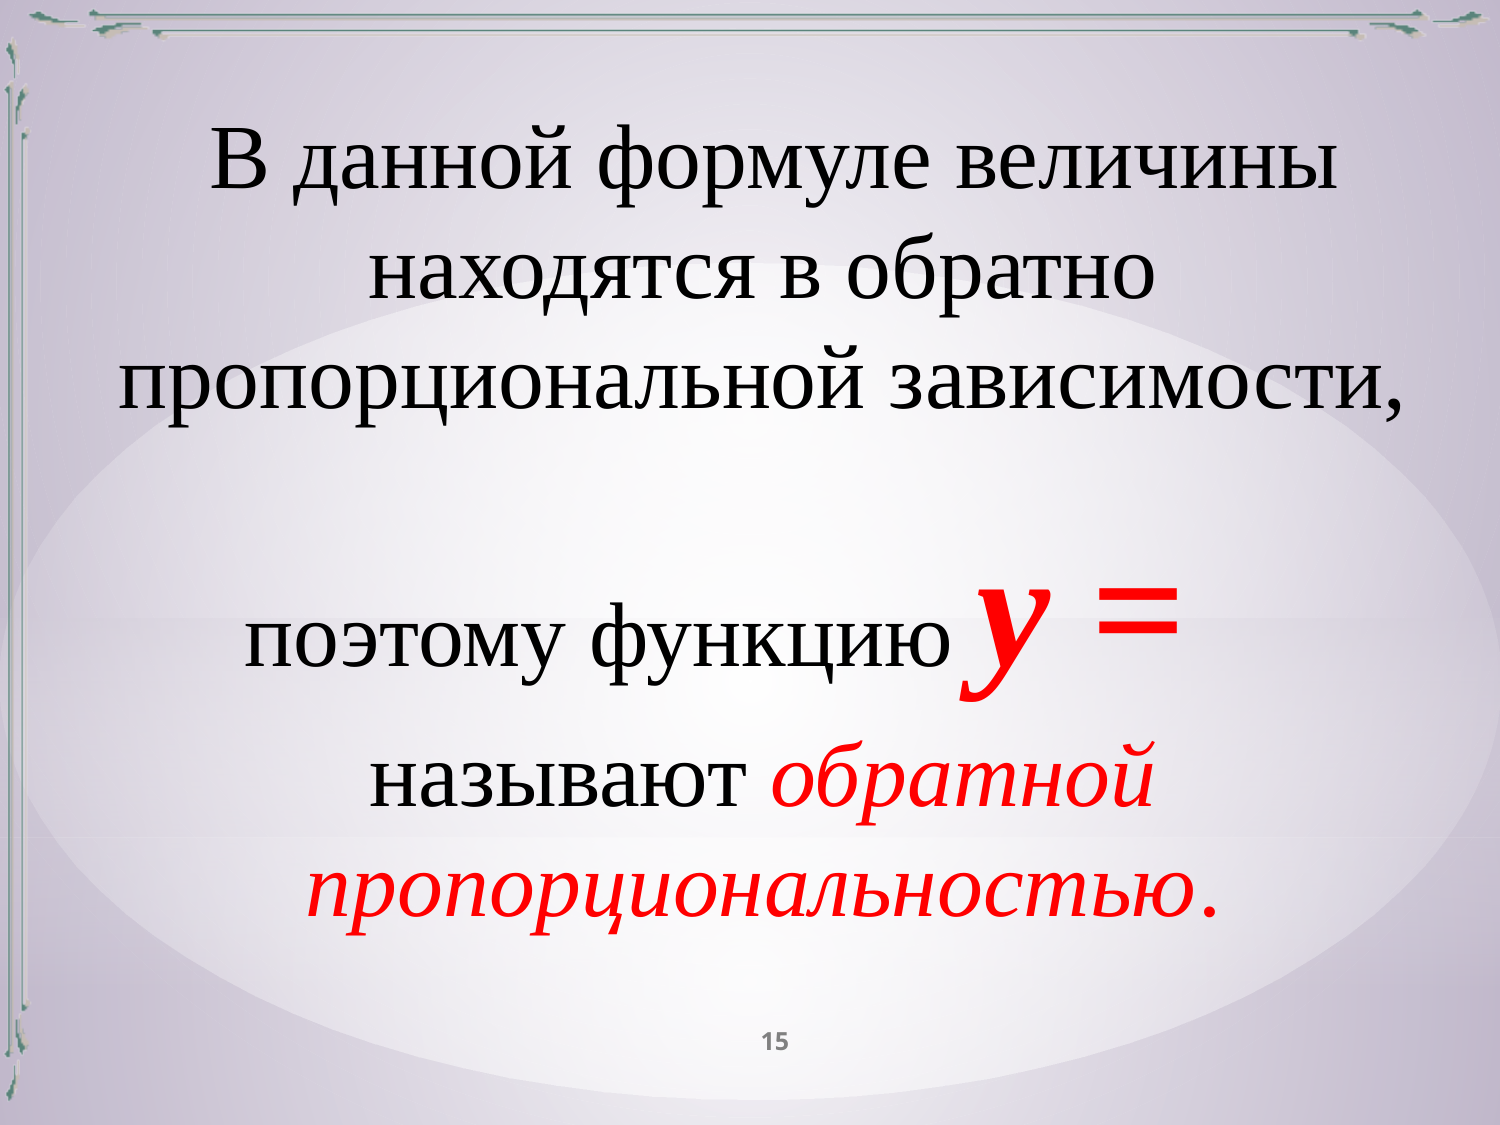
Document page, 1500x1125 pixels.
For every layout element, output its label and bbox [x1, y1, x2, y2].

text_box [0, 5, 1500, 1107]
